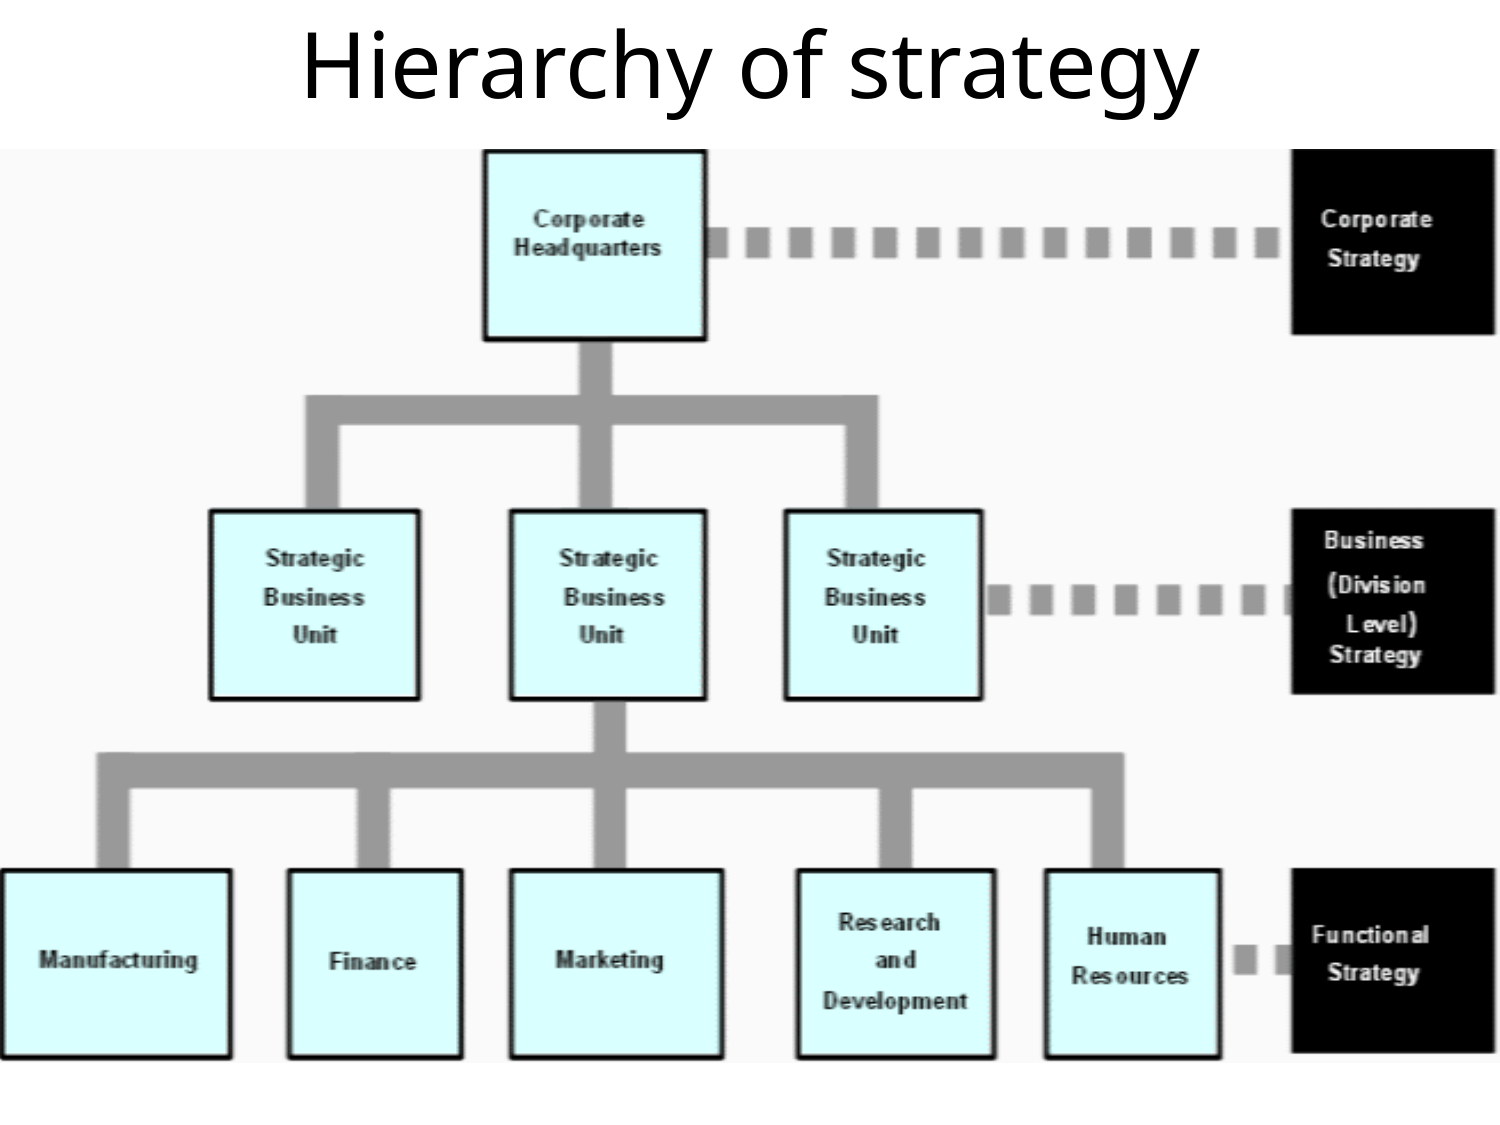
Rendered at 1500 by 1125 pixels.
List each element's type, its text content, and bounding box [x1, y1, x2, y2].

picture [0, 149, 1500, 1063]
text_box Hierarchy of strategy [74, 0, 1425, 148]
